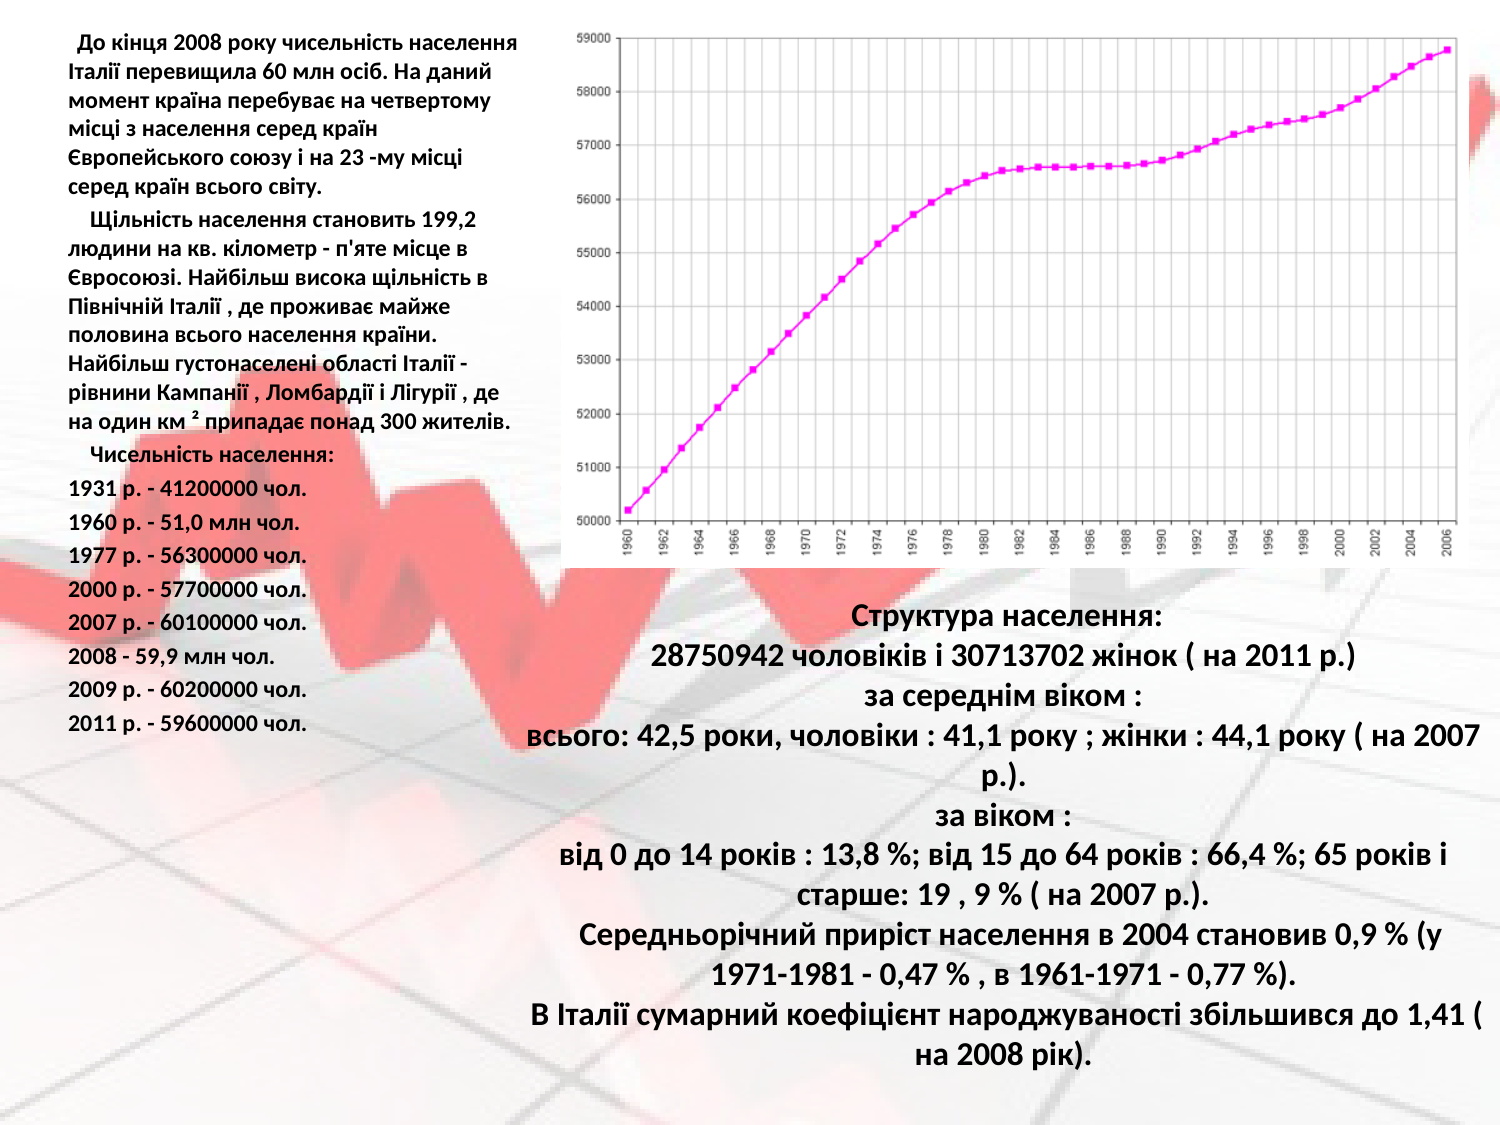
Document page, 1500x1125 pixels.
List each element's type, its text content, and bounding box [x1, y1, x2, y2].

list До кінця 2008 року чисельність населення Італії перевищила 60 млн осіб. На даний момент країна перебуває на четвертому місці з населення серед країн Європейського союзу і на 23 -му місці серед країн всього світу. Щільність населення становить 199,2 людини на кв. кілометр - п'яте місце в Євросоюзі. Найбільш висока щільність в Північній Італії , де проживає майже половина всього населення країни. Найбільш густонаселені області Італії - рівнини Кампанії , Ломбардії і Лігурії , де на один км ² припадає понад 300 жителів. Чисельність населення: 1931 р. - 41200000 чол. 1960 р. - 51,0 млн чол. 1977 р. - 56300000 чол. 2000 р. - 57700000 чол. 2007 р. - 60100000 чол. 2008 - 59,9 млн чол. 2009 р. - 60200000 чол. 2011 р. - 59600000 чол. [53, 19, 538, 762]
text_box Структура населення: 28750942 чоловіків і 30713702 жінок ( на 2011 р.) за середнім віком : всього: 42,5 роки, чоловіки : 41,1 року ; жінки : 44,1 року ( на 2007 р.). за віком : від 0 до 14 років : 13,8 %; від 15 до 64 років : 66,4 %; 65 років і старше: 19 , 9 % ( на 2007 р.). Середньорічний приріст населення в 2004 становив 0,9 % (у 1971-1981 - 0,47 % , в ​​1961-1971 - 0,77 %). В Італії сумарний коефіцієнт народжуваності збільшився до 1,41 ( на 2008 рік). [507, 585, 1500, 1080]
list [560, 18, 1469, 568]
